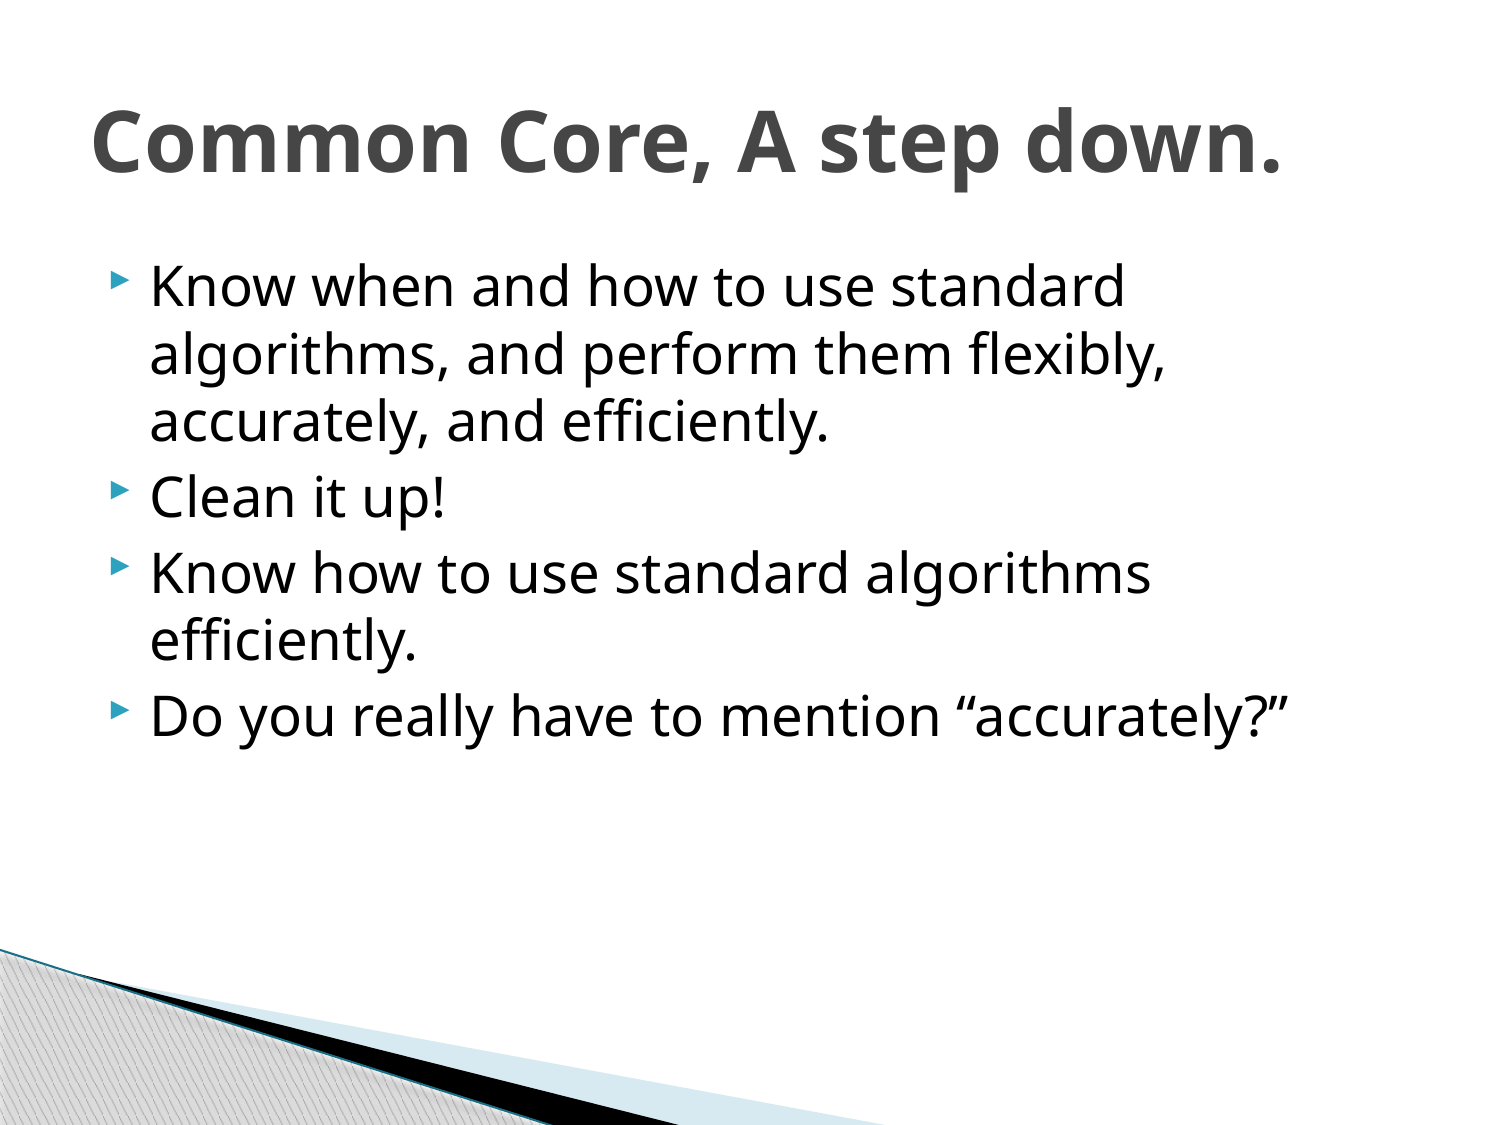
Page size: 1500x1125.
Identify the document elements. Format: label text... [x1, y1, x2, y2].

list Know when and how to use standard algorithms, and perform them flexibly, accurately, and efficiently. Clean it up! Know how to use standard algorithms efficiently. Do you really have to mention “accurately?” [75, 243, 1425, 986]
title Common Core, A step down. [75, 45, 1425, 233]
